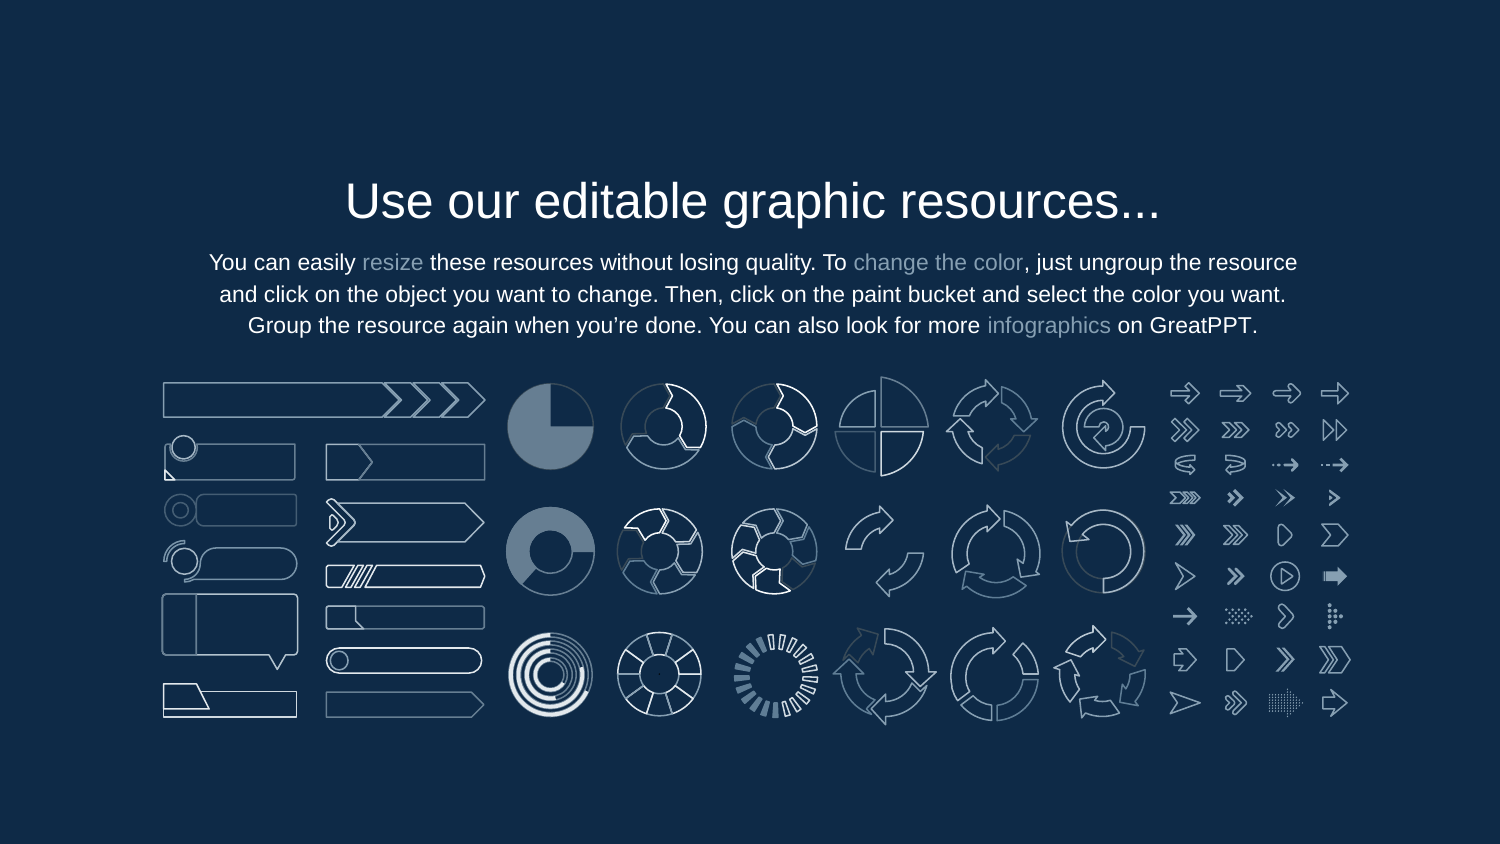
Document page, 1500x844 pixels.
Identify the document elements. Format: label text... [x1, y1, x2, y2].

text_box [617, 632, 702, 717]
text_box [1226, 648, 1245, 671]
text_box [943, 504, 1041, 598]
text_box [1323, 419, 1347, 441]
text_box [1271, 458, 1300, 472]
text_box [164, 435, 296, 481]
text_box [734, 634, 818, 718]
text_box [163, 540, 298, 583]
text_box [1223, 525, 1248, 545]
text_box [1171, 418, 1199, 442]
text_box [326, 692, 484, 718]
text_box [1170, 491, 1201, 504]
title Use our editable graphic resources... [175, 153, 1332, 233]
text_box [1319, 646, 1351, 674]
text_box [507, 383, 594, 470]
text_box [326, 444, 485, 481]
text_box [1227, 488, 1245, 507]
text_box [1048, 380, 1145, 469]
text_box [1322, 689, 1348, 717]
text_box [1321, 382, 1349, 404]
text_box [832, 627, 937, 725]
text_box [615, 508, 705, 595]
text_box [1224, 608, 1254, 625]
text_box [1048, 509, 1146, 594]
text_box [731, 383, 818, 470]
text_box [730, 508, 819, 595]
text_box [163, 382, 486, 418]
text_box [1274, 422, 1300, 438]
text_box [494, 618, 607, 731]
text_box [326, 498, 485, 547]
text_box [1328, 489, 1341, 507]
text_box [834, 376, 929, 477]
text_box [162, 593, 298, 670]
text_box [1170, 692, 1201, 714]
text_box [1320, 457, 1349, 473]
text_box [1322, 566, 1348, 586]
text_box [1278, 604, 1294, 629]
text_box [1268, 688, 1304, 718]
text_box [845, 505, 924, 597]
text_box [1273, 383, 1301, 403]
text_box [1270, 561, 1300, 591]
text_box [1175, 562, 1195, 590]
text_box [1278, 524, 1292, 546]
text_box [611, 383, 709, 470]
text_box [1224, 690, 1248, 715]
text_box [1220, 385, 1251, 402]
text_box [326, 564, 485, 588]
text_box [1171, 382, 1200, 404]
text_box [1225, 455, 1246, 475]
text_box [1173, 607, 1198, 626]
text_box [1174, 524, 1196, 546]
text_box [1222, 422, 1250, 438]
text_box You can easily resize these resources without losing quality. To change the color, just ungroup the resource and click on the object you want to change. Then, click on the paint bucket and select the color you want. Group the resource again when you’re done. You can also look for more infographics on GreatPPT. [175, 251, 1332, 331]
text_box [1226, 567, 1246, 586]
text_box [163, 683, 297, 718]
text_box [506, 507, 595, 596]
text_box [1175, 455, 1195, 475]
text_box [164, 494, 297, 526]
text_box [945, 627, 1039, 721]
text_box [1326, 602, 1344, 630]
text_box [1174, 648, 1197, 671]
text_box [1053, 625, 1146, 719]
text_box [1274, 488, 1296, 507]
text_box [1275, 647, 1296, 672]
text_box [326, 647, 482, 674]
text_box [1321, 524, 1348, 546]
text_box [946, 379, 1038, 472]
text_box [326, 605, 485, 630]
